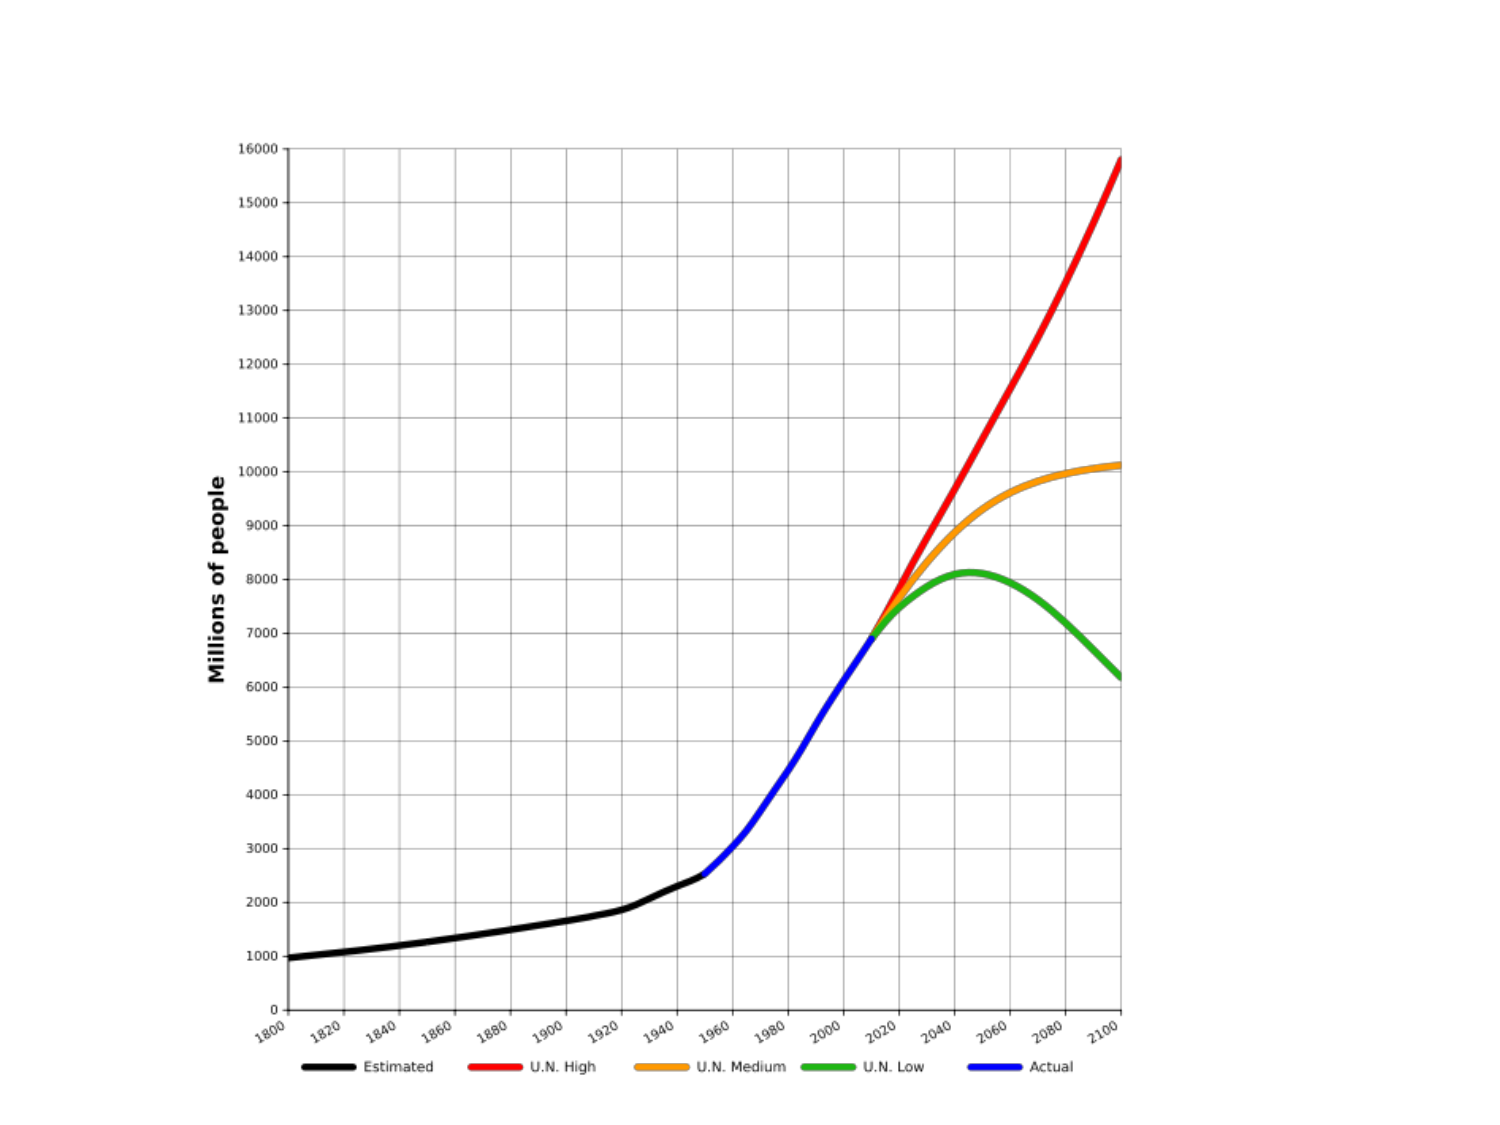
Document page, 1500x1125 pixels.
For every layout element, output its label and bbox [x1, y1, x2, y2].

picture [199, 137, 1130, 1087]
